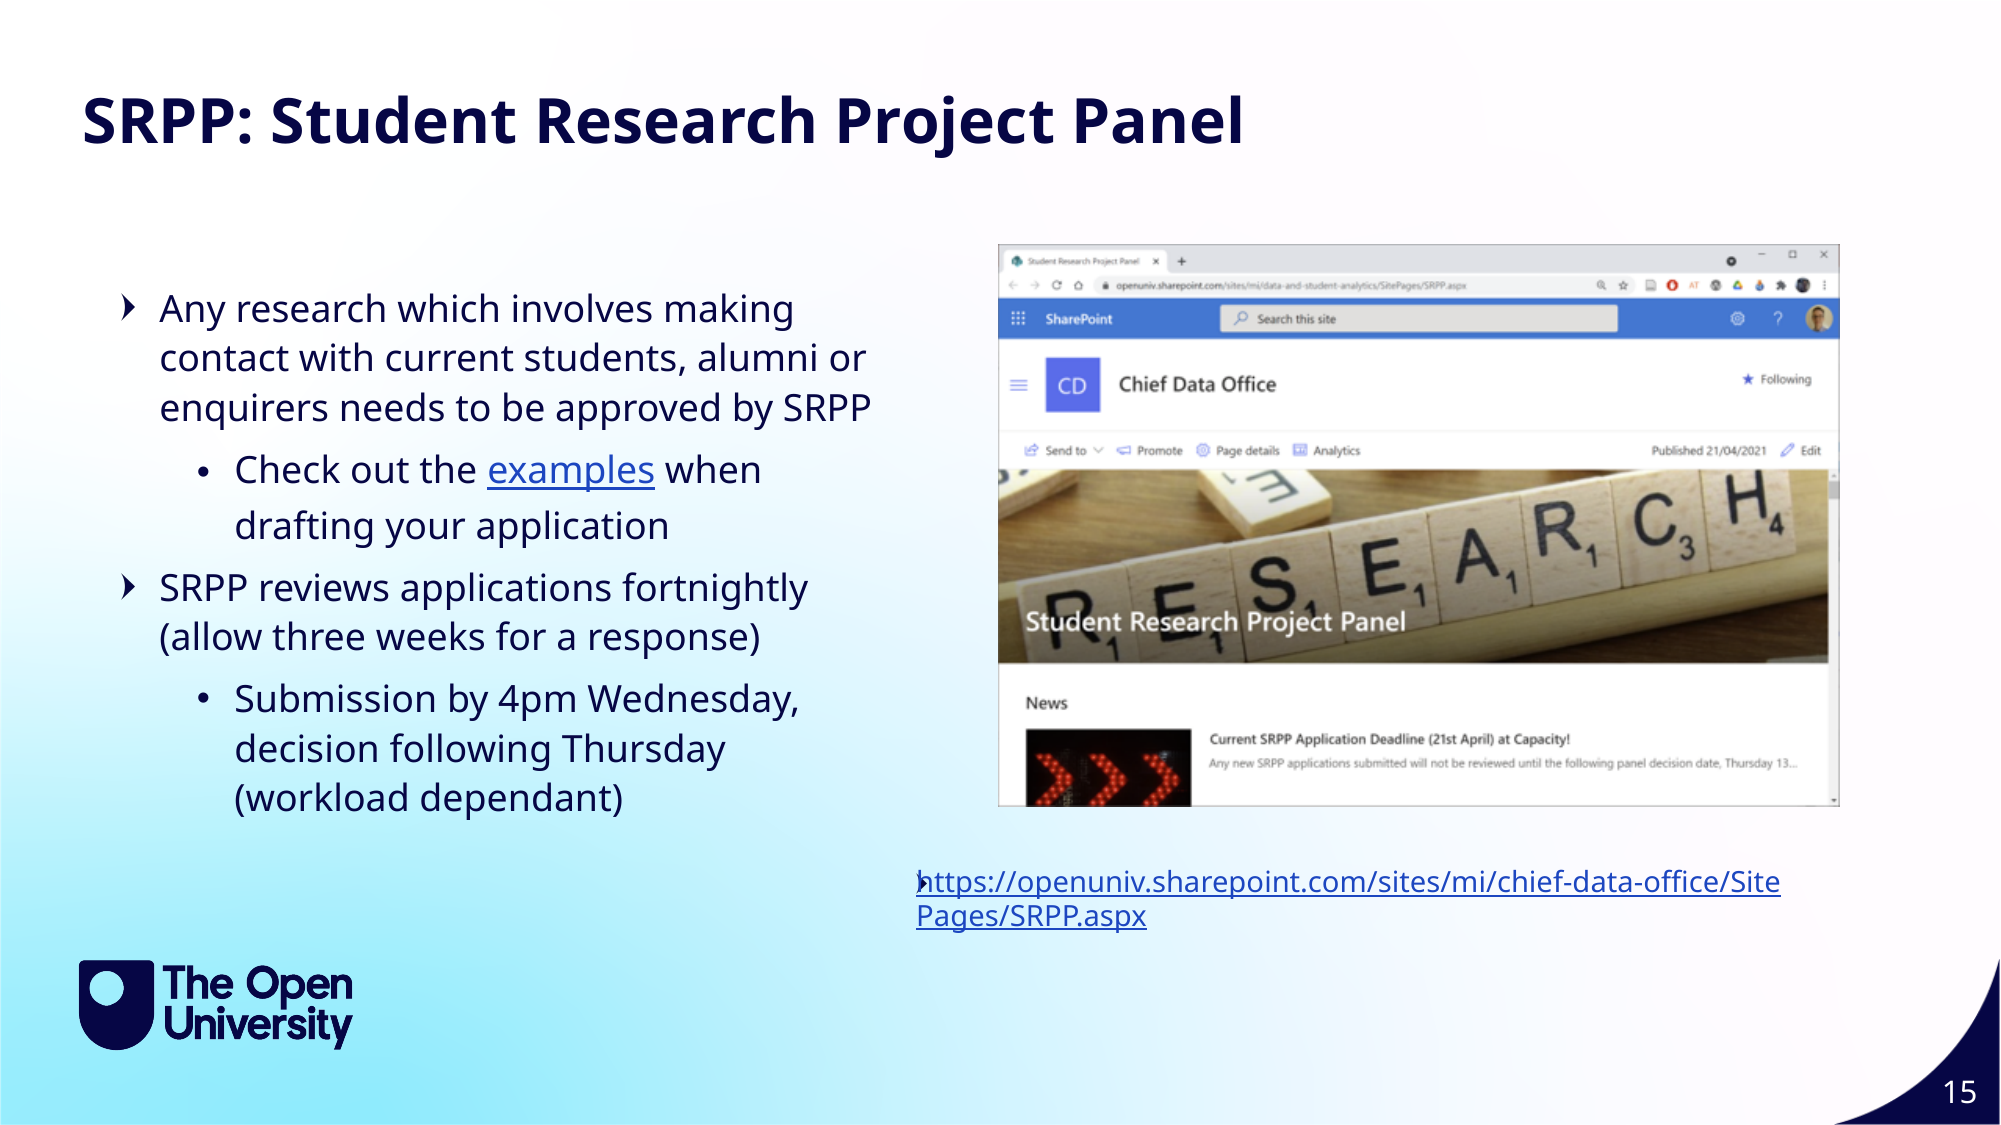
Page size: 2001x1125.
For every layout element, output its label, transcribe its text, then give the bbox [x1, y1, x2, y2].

picture [77, 956, 358, 1053]
list SRPP: Student Research Project Panel [67, 66, 1840, 148]
picture [916, 873, 927, 894]
picture [121, 293, 135, 321]
picture [998, 244, 1840, 807]
picture [121, 573, 135, 600]
list https://openuniv.sharepoint.com/sites/mi/chief-data-office/SitePages/SRPP.aspx [901, 244, 1840, 949]
list Any research which involves making contact with current students, alumni or enquirers needs to be approved by SRPP Check out the examples when drafting your application SRPP reviews applications fortnightly (allow three weeks for a response) Submission by 4pm Wednesday, decision following Thursday (workload dependant) [107, 272, 901, 911]
picture [1834, 959, 2000, 1125]
